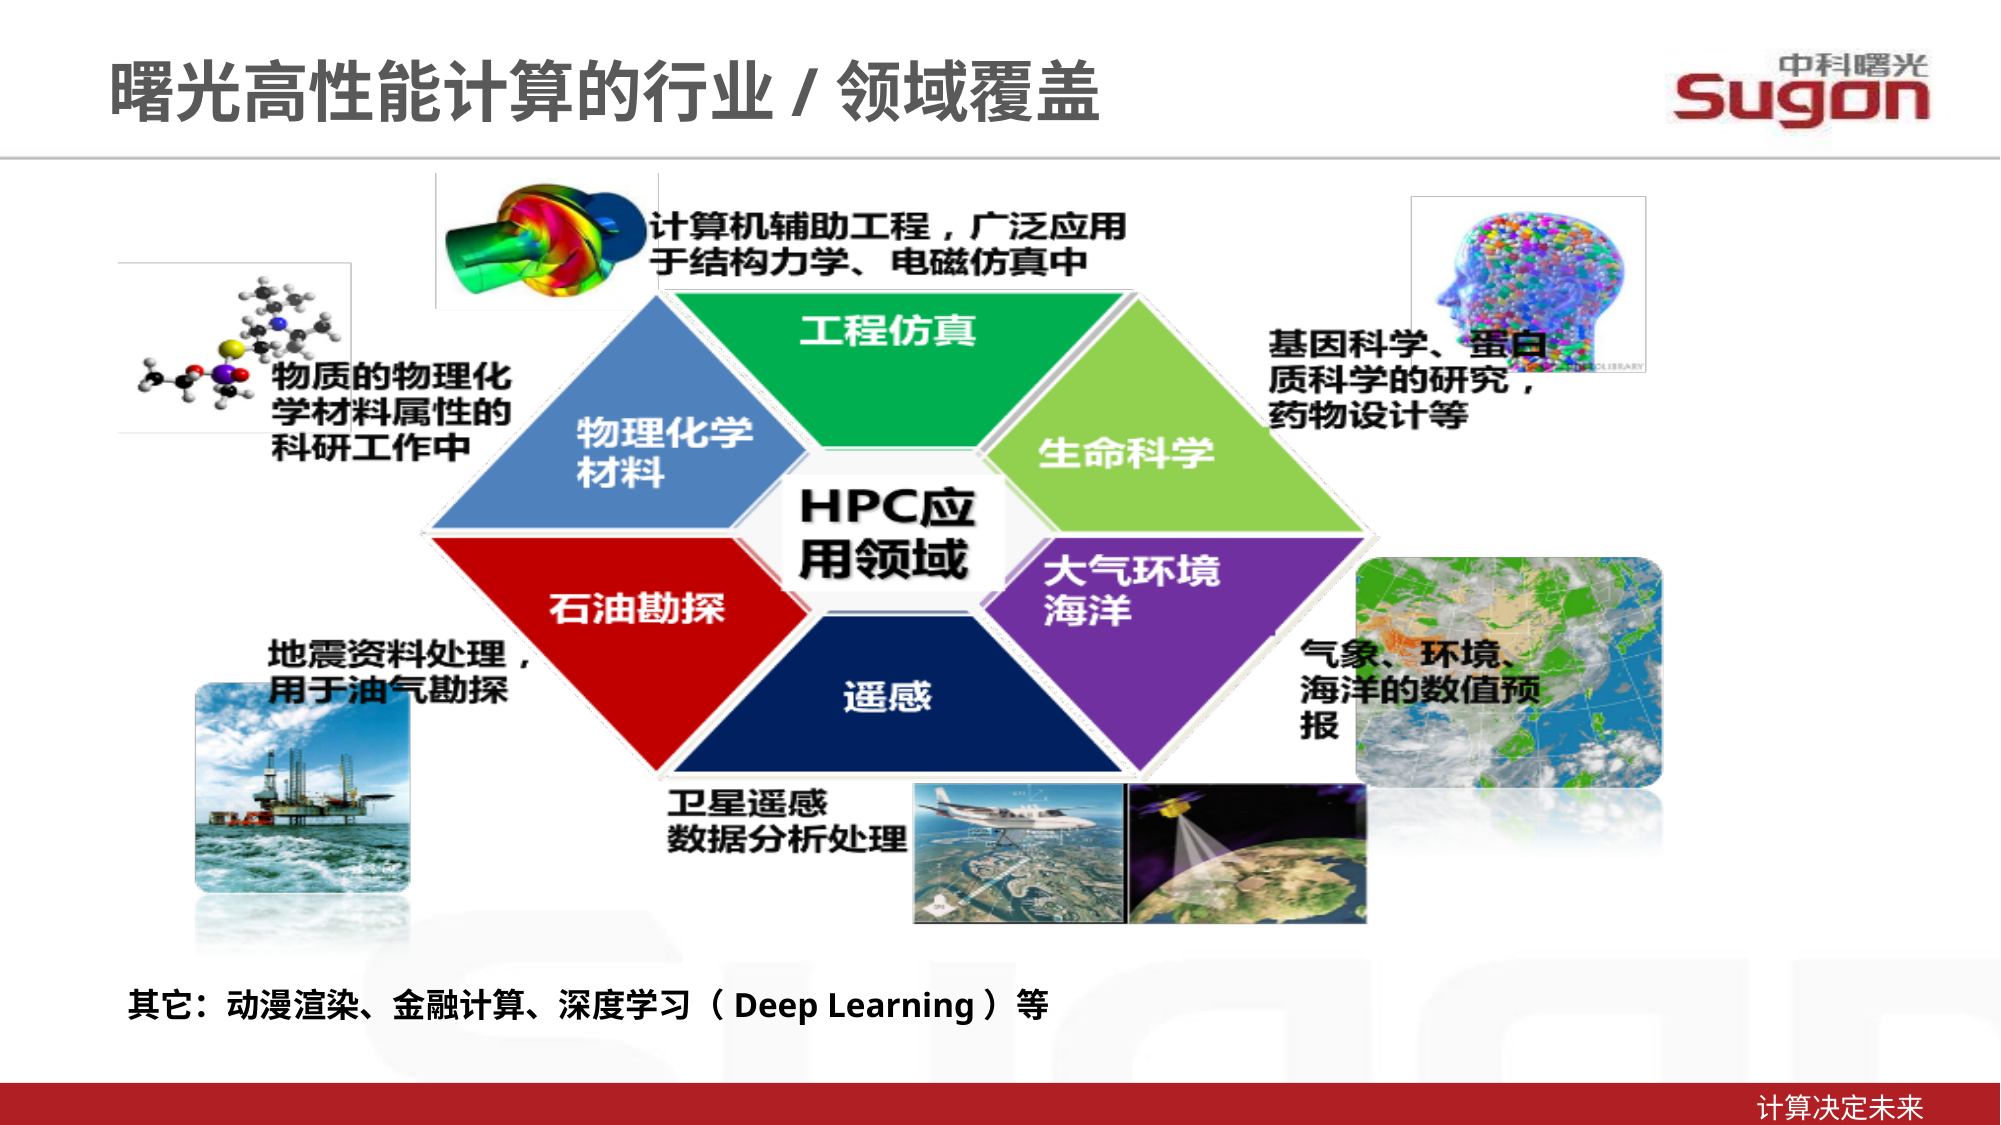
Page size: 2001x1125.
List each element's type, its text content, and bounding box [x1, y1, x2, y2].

text_box 其它：动漫渲染、金融计算、深度学习（Deep Learning）等 [112, 979, 1065, 1032]
list 曙光高性能计算的行业/领域覆盖 [93, 42, 1536, 137]
picture [0, 0, 2001, 1125]
